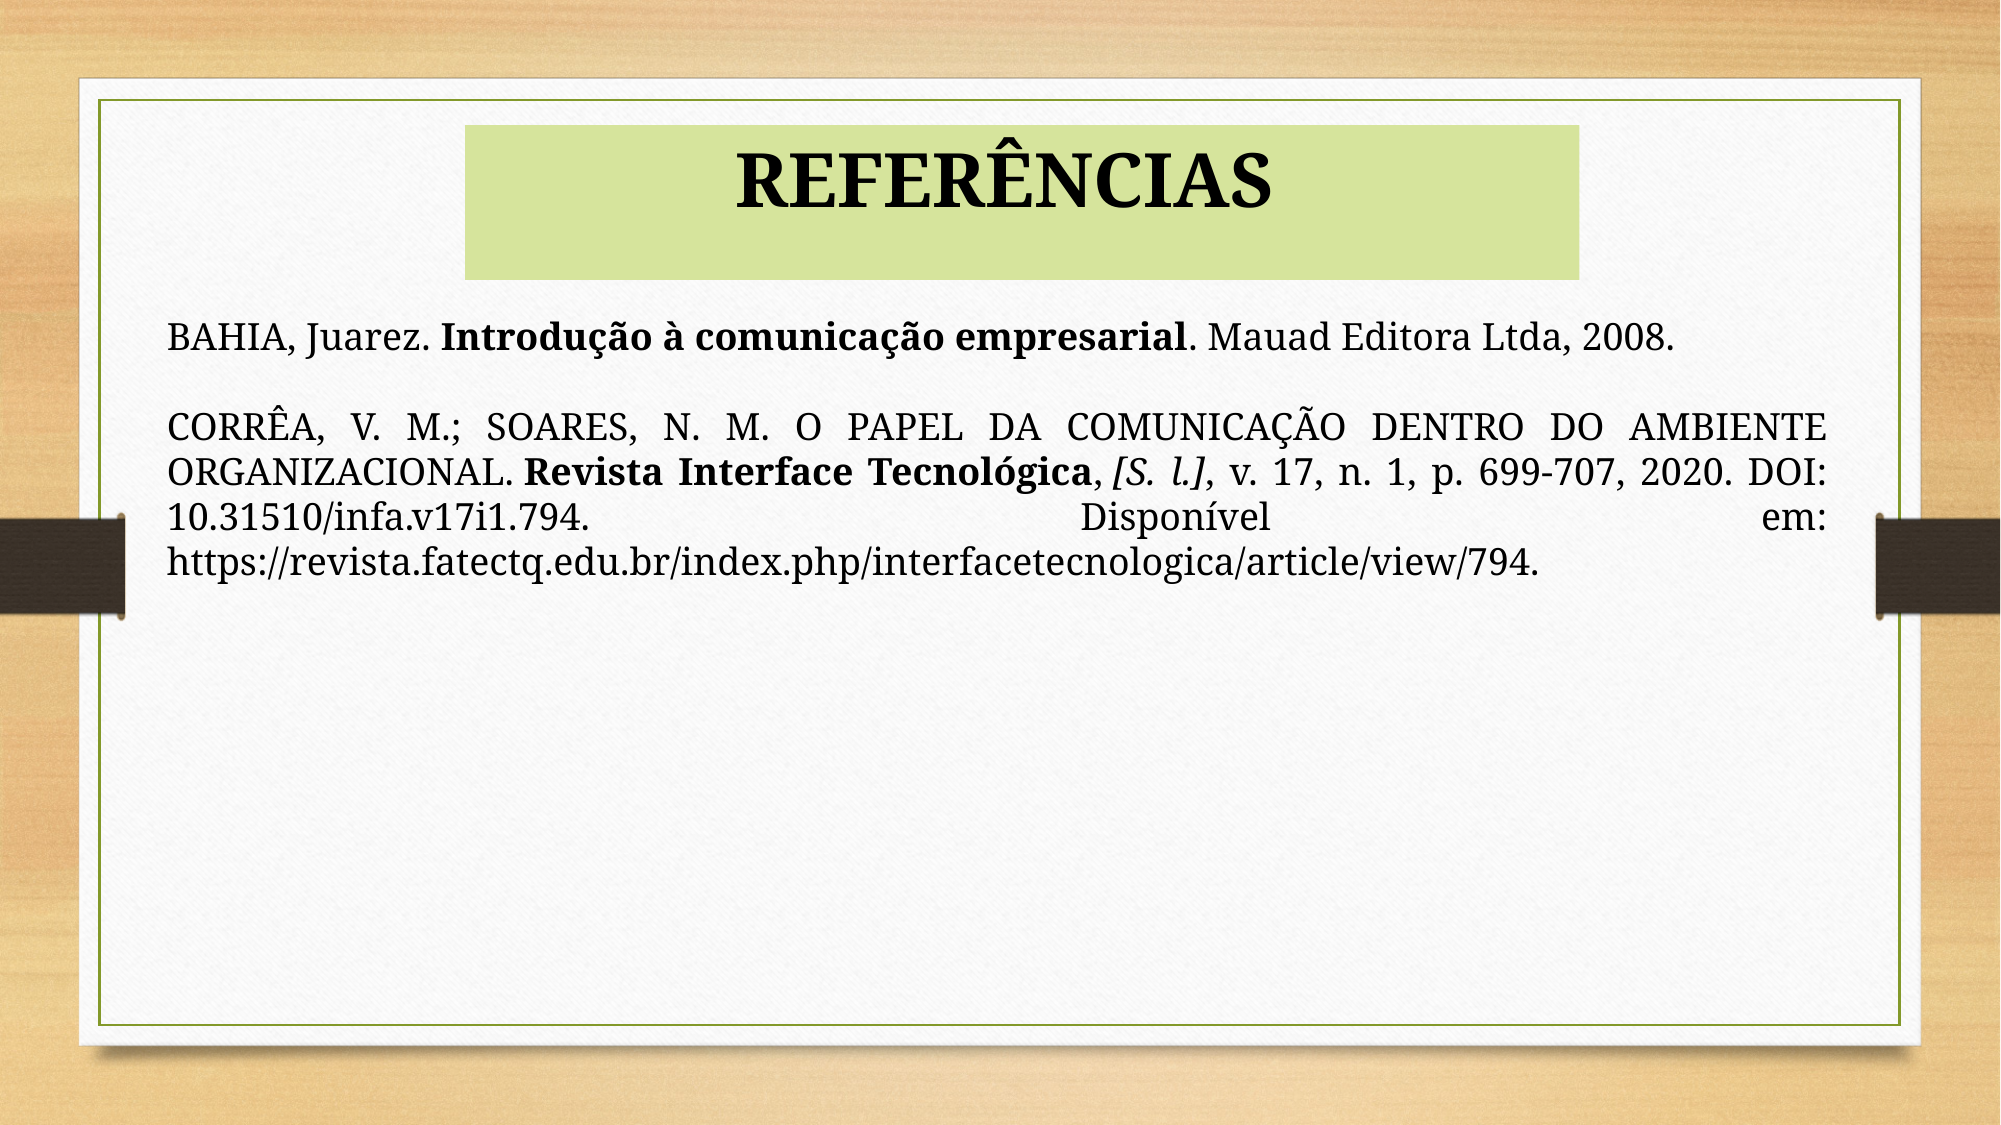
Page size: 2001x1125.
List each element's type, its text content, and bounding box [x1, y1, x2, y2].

text_box REFERÊNCIAS [465, 125, 1580, 280]
text_box BAHIA, Juarez. Introdução à comunicação empresarial. Mauad Editora Ltda, 2008. CORRÊA, V. M.; SOARES, N. M. O PAPEL DA COMUNICAÇÃO DENTRO DO AMBIENTE ORGANIZACIONAL. Revista Interface Tecnológica, [S. l.], v. 17, n. 1, p. 699-707, 2020. DOI: 10.31510/infa.v17i1.794. Disponível em: https://revista.fatectq.edu.br/index.php/interfacetecnologica/article/view/794. [152, 305, 1843, 680]
picture [0, 0, 2001, 1125]
